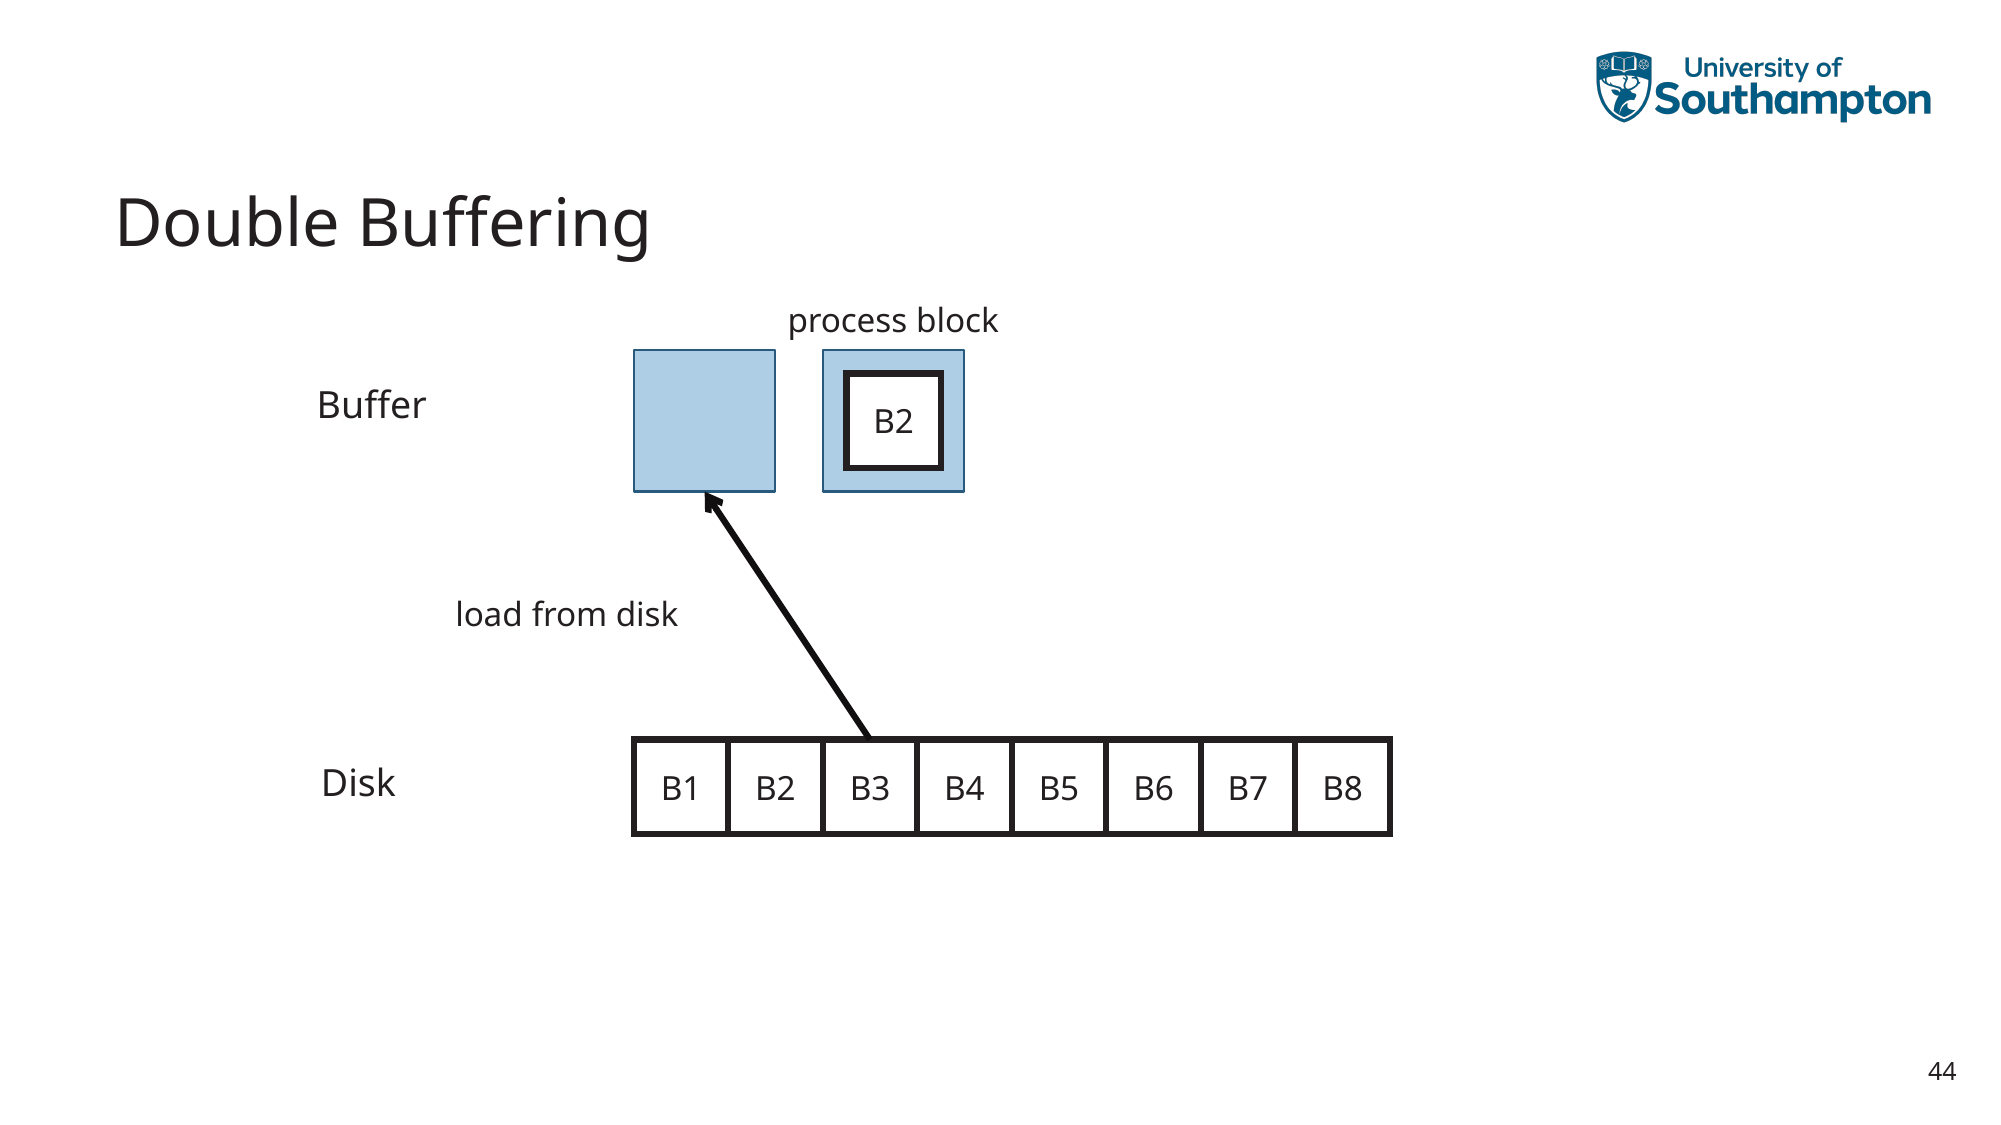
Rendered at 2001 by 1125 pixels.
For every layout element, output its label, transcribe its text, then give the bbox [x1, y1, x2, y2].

text_box Disk [306, 751, 411, 812]
text_box B2 [846, 373, 941, 468]
text_box B5 [1011, 739, 1106, 835]
picture [1808, 97, 1815, 113]
text_box load from disk [440, 586, 694, 641]
picture [1600, 80, 1617, 111]
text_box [704, 491, 870, 740]
picture [1730, 97, 1736, 113]
text_box B3 [822, 739, 917, 835]
text_box process block [772, 292, 1015, 347]
text_box B1 [633, 739, 728, 835]
text_box B7 [1200, 739, 1295, 835]
picture [1782, 97, 1791, 108]
picture [1890, 97, 1900, 108]
picture [1758, 97, 1766, 113]
text_box [633, 349, 776, 492]
picture [1527, 0, 2000, 220]
title Double Buffering [102, 113, 1898, 268]
text_box B8 [1295, 739, 1390, 835]
text_box B2 [728, 740, 822, 835]
picture [1823, 97, 1830, 113]
text_box Buffer [301, 373, 442, 434]
picture [1626, 78, 1648, 111]
picture [1607, 76, 1624, 88]
text_box [822, 349, 965, 492]
text_box B6 [1106, 739, 1200, 835]
text_box B4 [917, 739, 1011, 835]
picture [1847, 97, 1857, 108]
picture [1689, 97, 1698, 108]
picture [1626, 76, 1636, 88]
